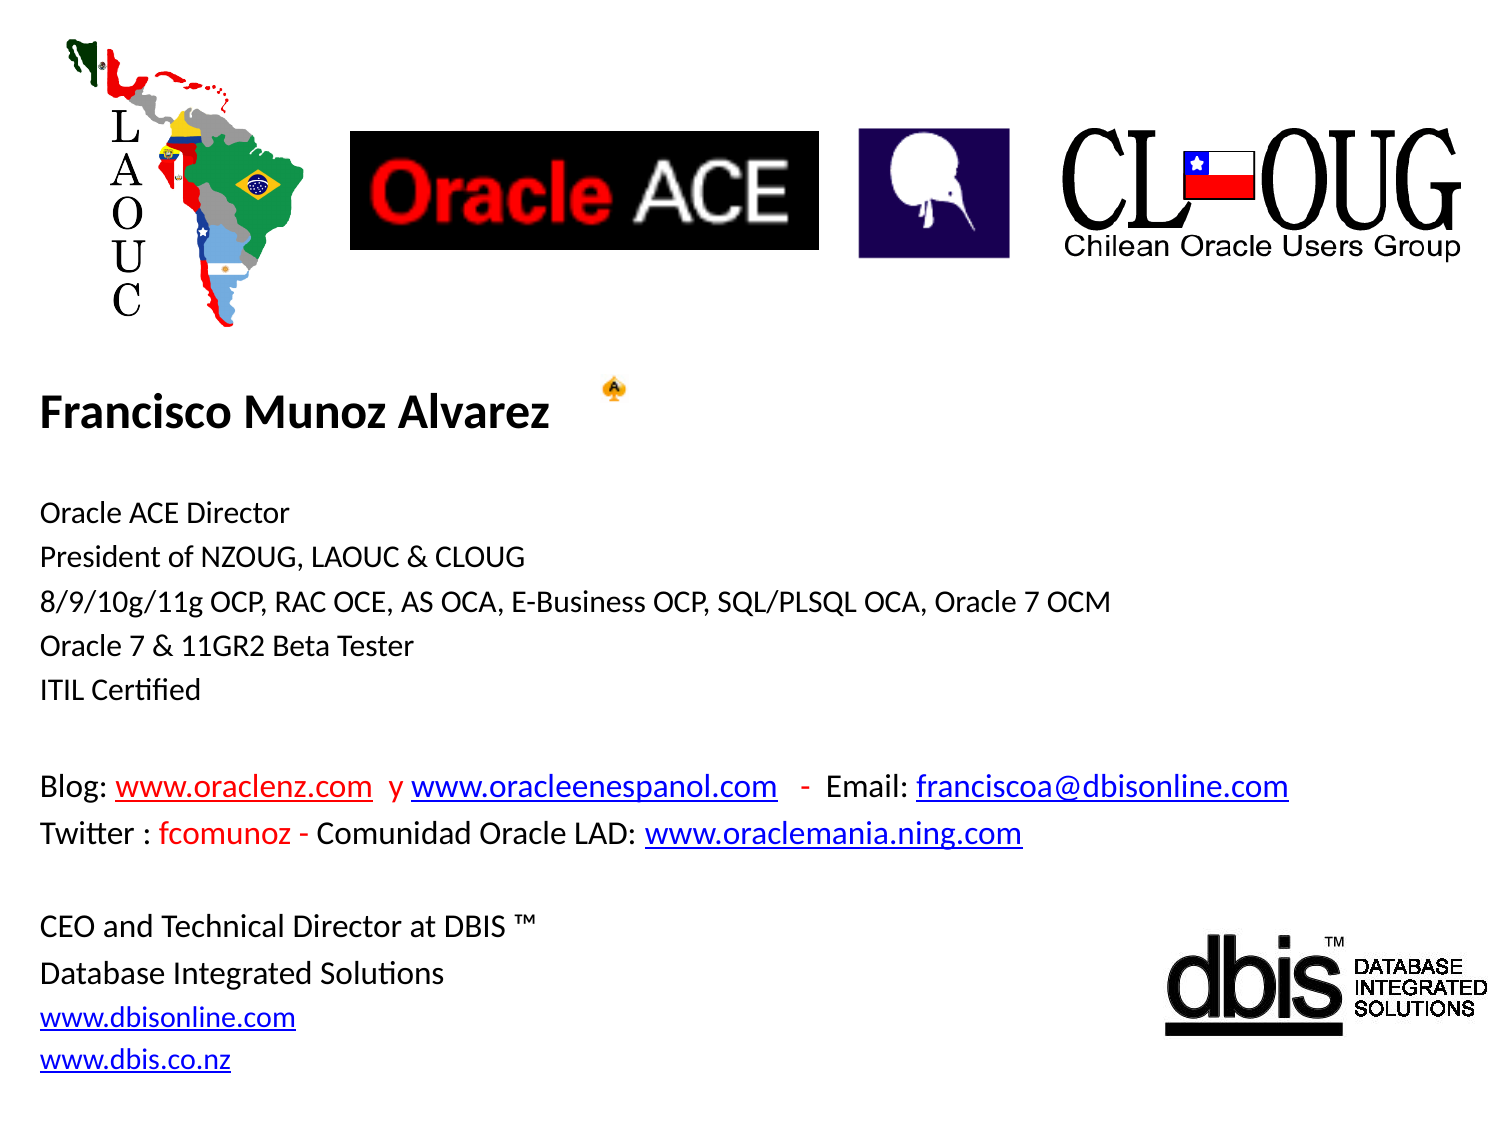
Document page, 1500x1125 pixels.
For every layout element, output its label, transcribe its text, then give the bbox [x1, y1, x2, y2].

picture [62, 37, 304, 329]
picture [1162, 928, 1488, 1042]
picture [599, 374, 629, 404]
list Francisco Munoz Alvarez Oracle ACE Director President of NZOUG, LAOUC & CLOUG 8/9/10g/11g OCP, RAC OCE, AS OCA, E-Business OCP, SQL/PLSQL OCA, Oracle 7 OCM Oracle 7 & 11GR2 Beta Tester ITIL Certified Blog: www.oraclenz.com y www.oracleenespanol.com - Email: franciscoa@dbisonline.com Twitter : fcomunoz - Comunidad Oracle LAD: www.oraclemania.ning.com CEO and Technical Director at DBIS ™ Database Integrated Solutions www.dbisonline.com www.dbis.co.nz [24, 367, 1500, 1088]
picture [1062, 124, 1462, 265]
picture [855, 124, 1013, 263]
picture [349, 131, 820, 251]
